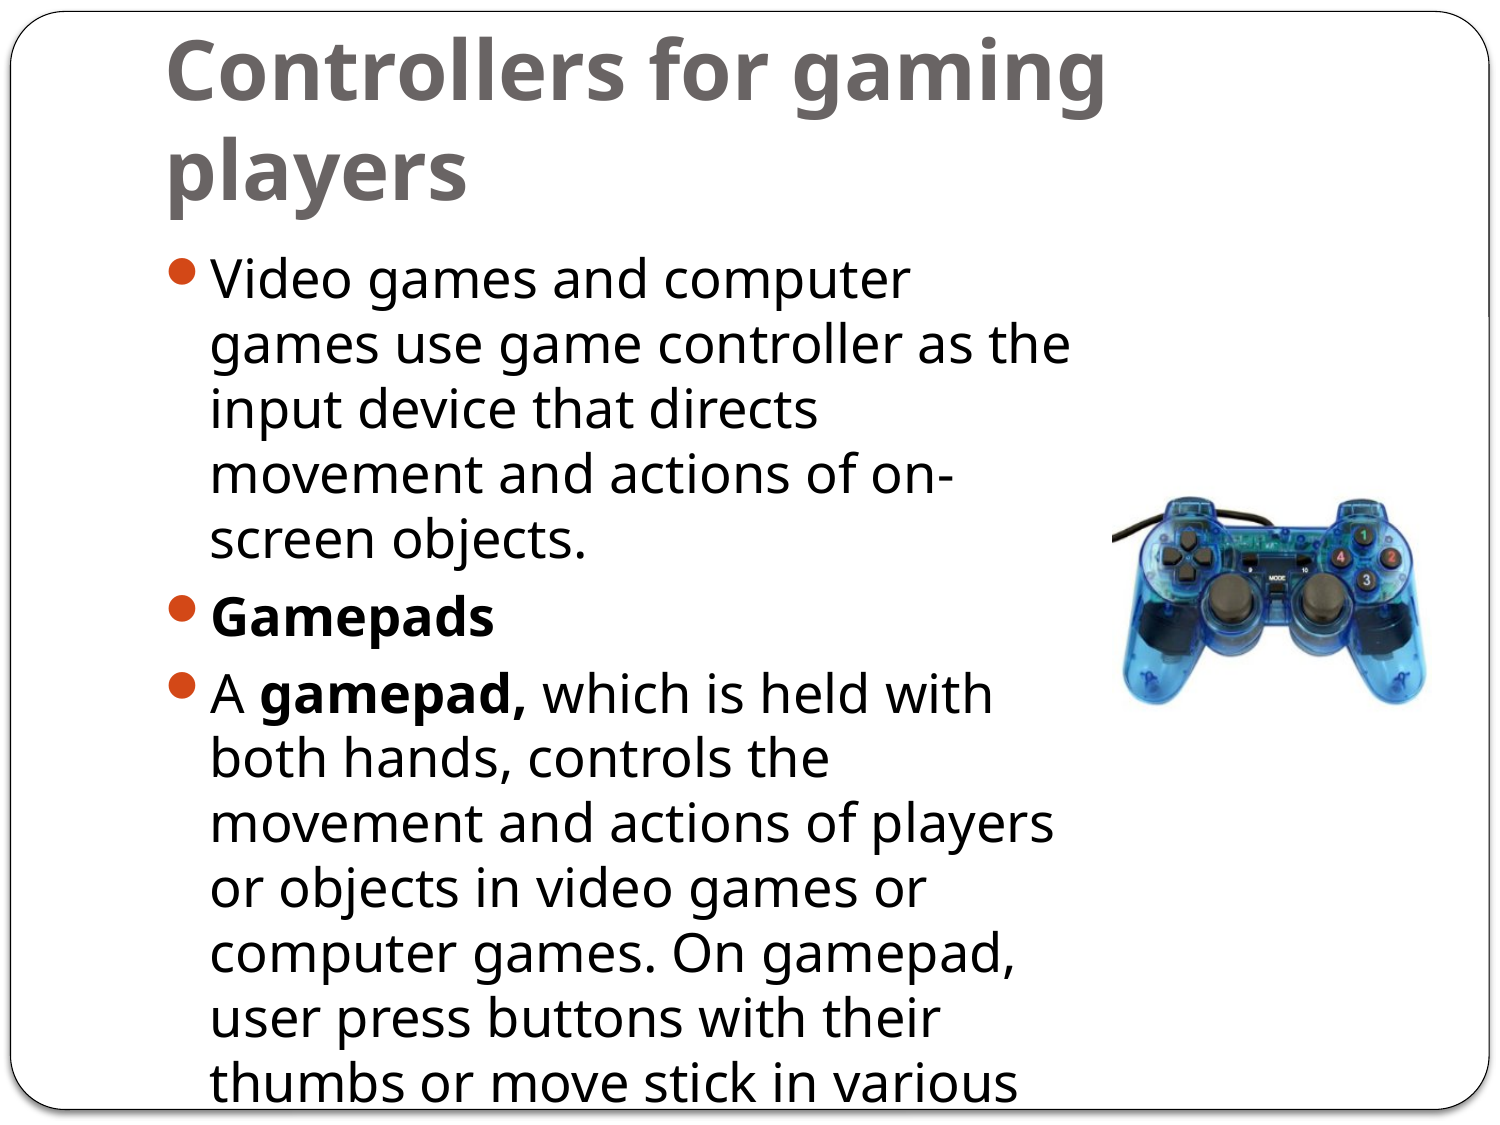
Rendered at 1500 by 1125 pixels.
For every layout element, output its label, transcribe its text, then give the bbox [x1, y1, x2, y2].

title Controllers for gaming players [150, 45, 1425, 233]
list Video games and computer games use game controller as the input device that directs movement and actions of on-screen objects. Gamepads A gamepad, which is held with both hands, controls the movement and actions of players or objects in video games or computer games. On gamepad, user press buttons with their thumbs or move stick in various directions. [150, 237, 1113, 1088]
picture [1112, 412, 1432, 763]
